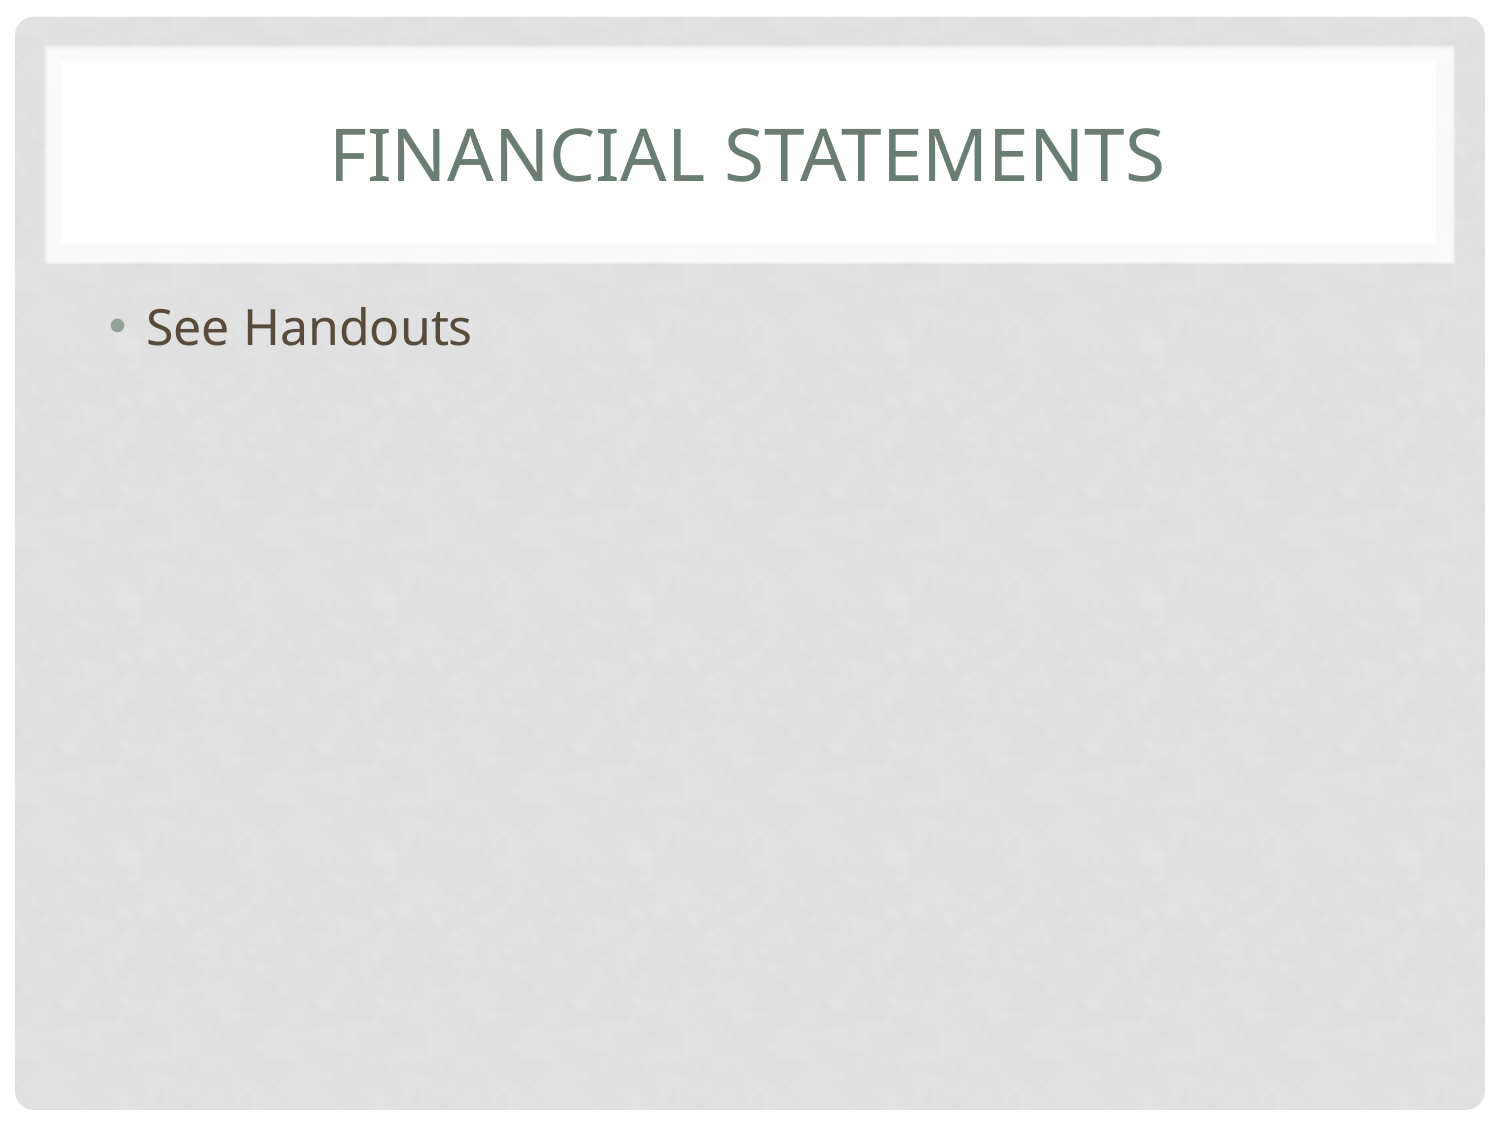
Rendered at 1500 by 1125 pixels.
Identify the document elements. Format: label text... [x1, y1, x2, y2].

title Financial Statements [69, 66, 1425, 238]
list See Handouts [75, 287, 1425, 1005]
